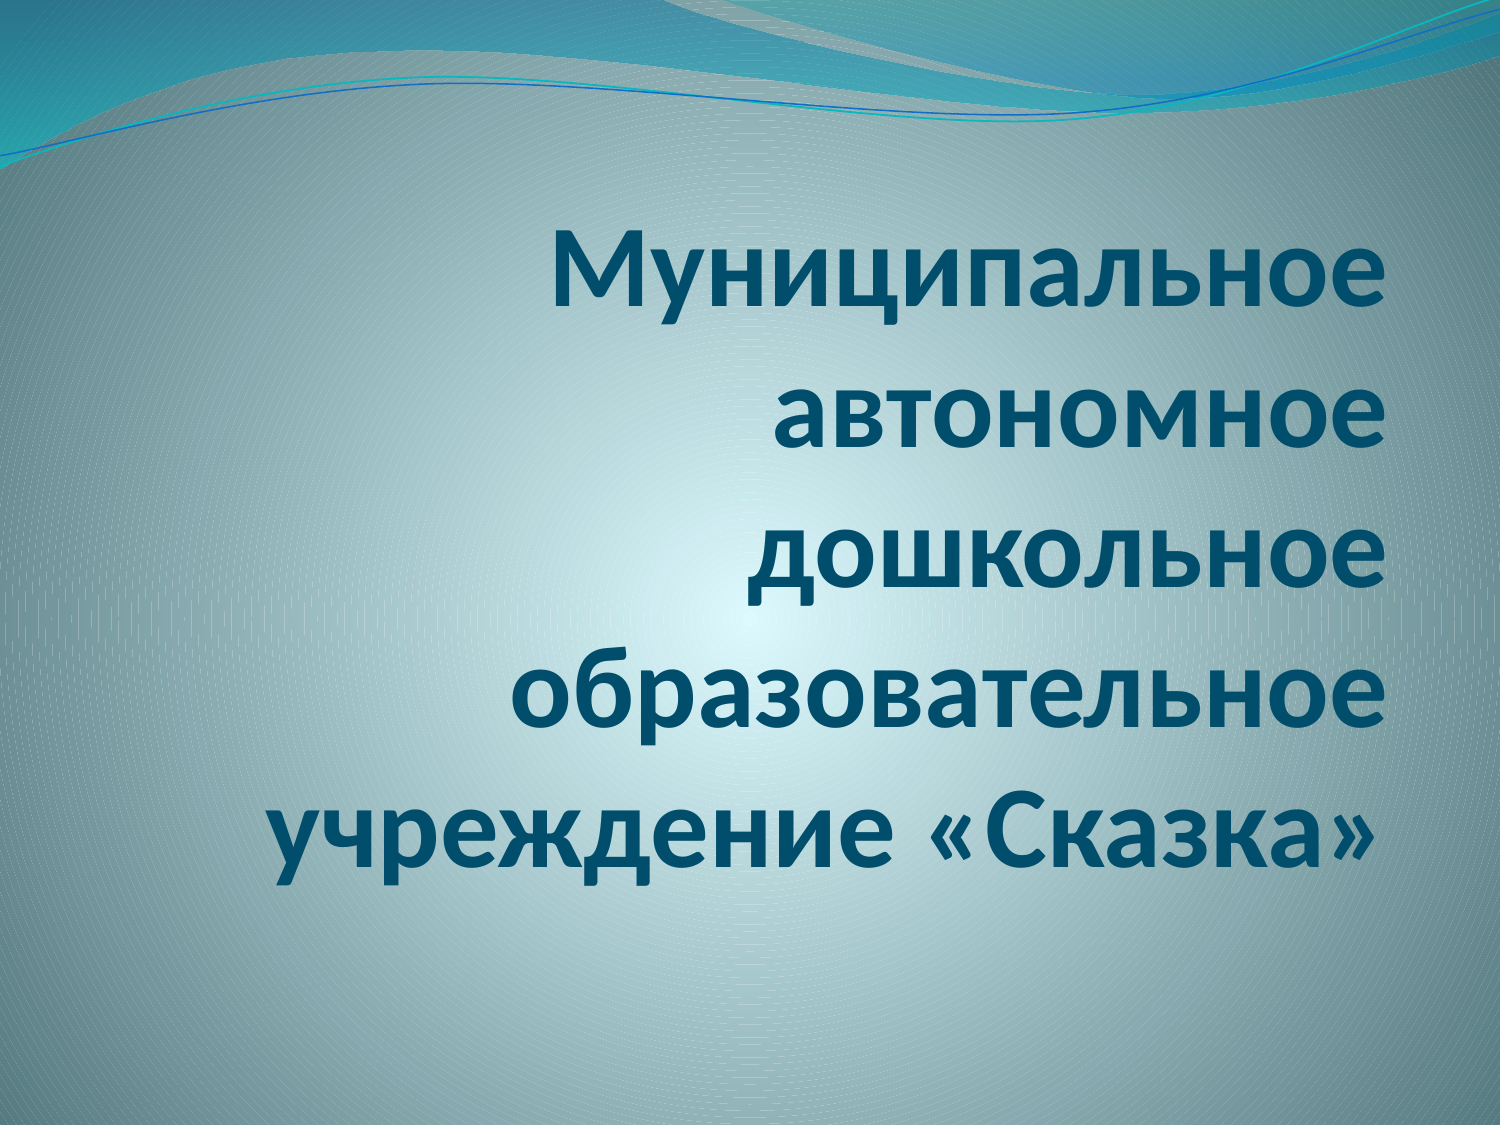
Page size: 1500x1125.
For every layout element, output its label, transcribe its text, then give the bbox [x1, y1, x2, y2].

title Муниципальное автономное дошкольное образовательное учреждение «Сказка» [140, 82, 1393, 891]
